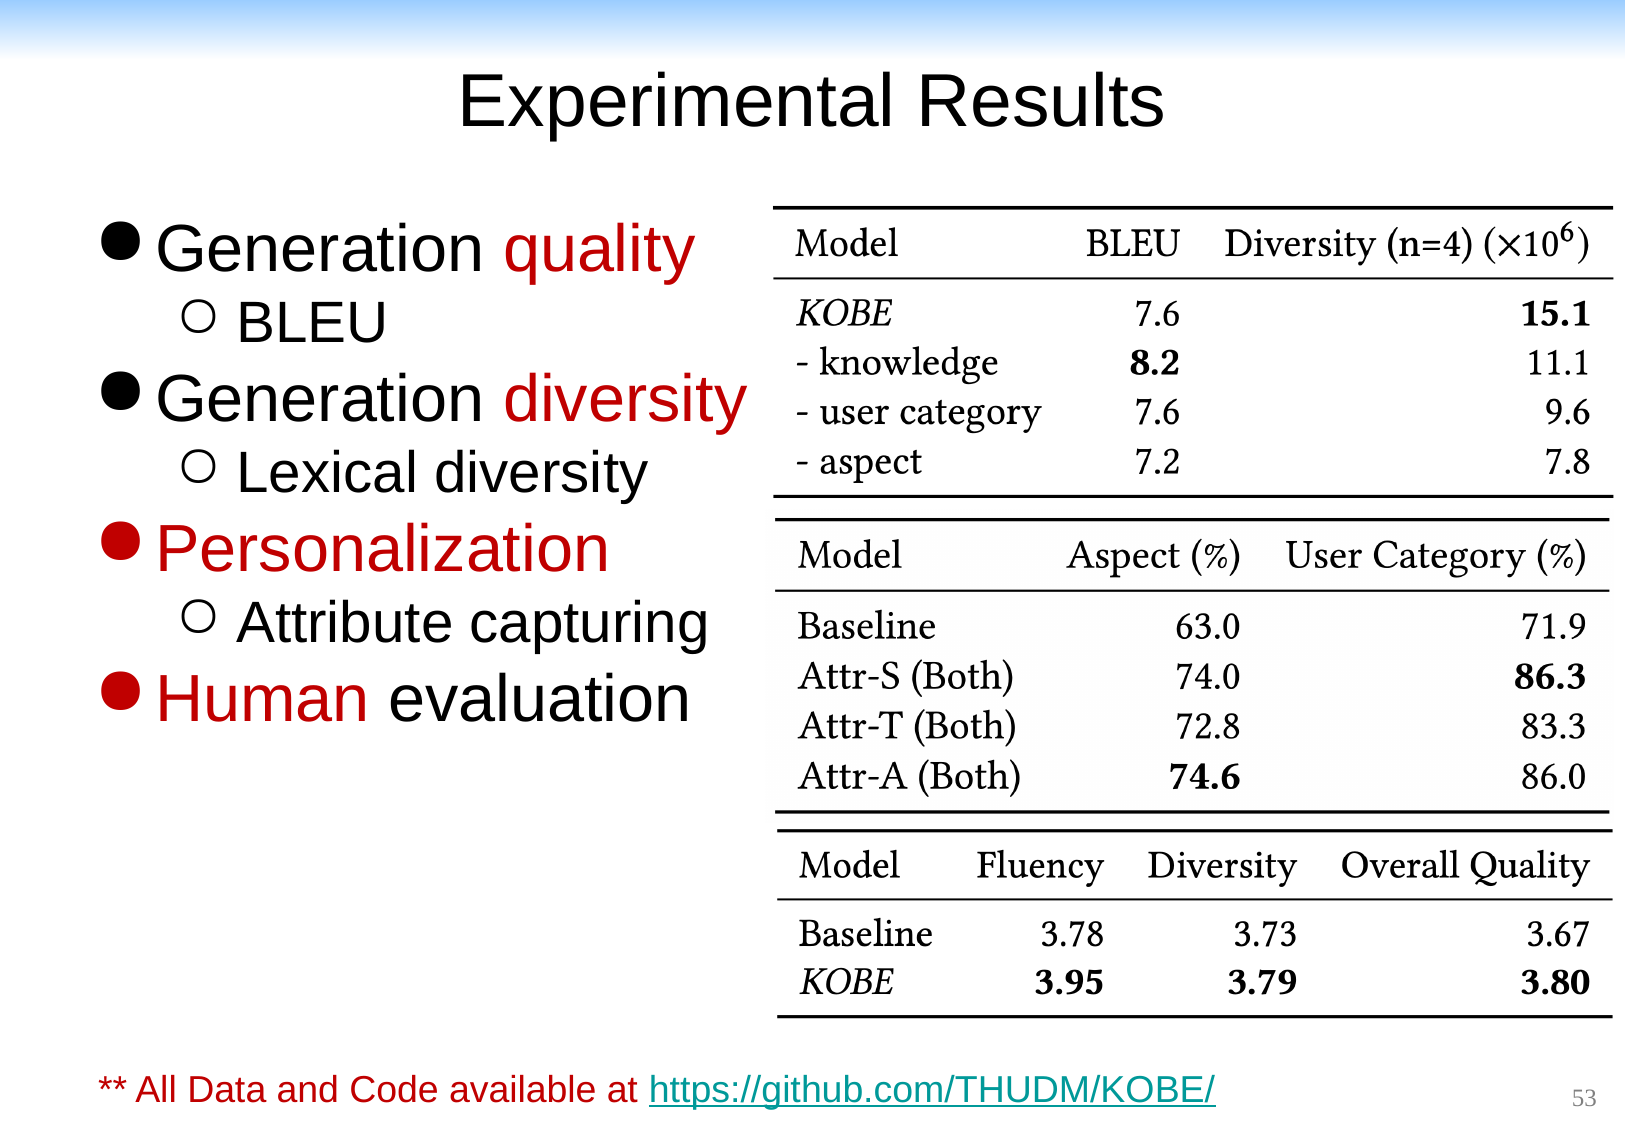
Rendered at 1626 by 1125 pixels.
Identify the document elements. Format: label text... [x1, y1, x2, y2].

title Experimental Results [44, 31, 1581, 161]
list Generation quality BLEU Generation diversity Lexical diversity Personalization Attribute capturing Human evaluation [57, 196, 764, 1005]
picture [764, 196, 1625, 1027]
text_box ** All Data and Code available at https://github.com/THUDM/KOBE/ [60, 1048, 1564, 1125]
